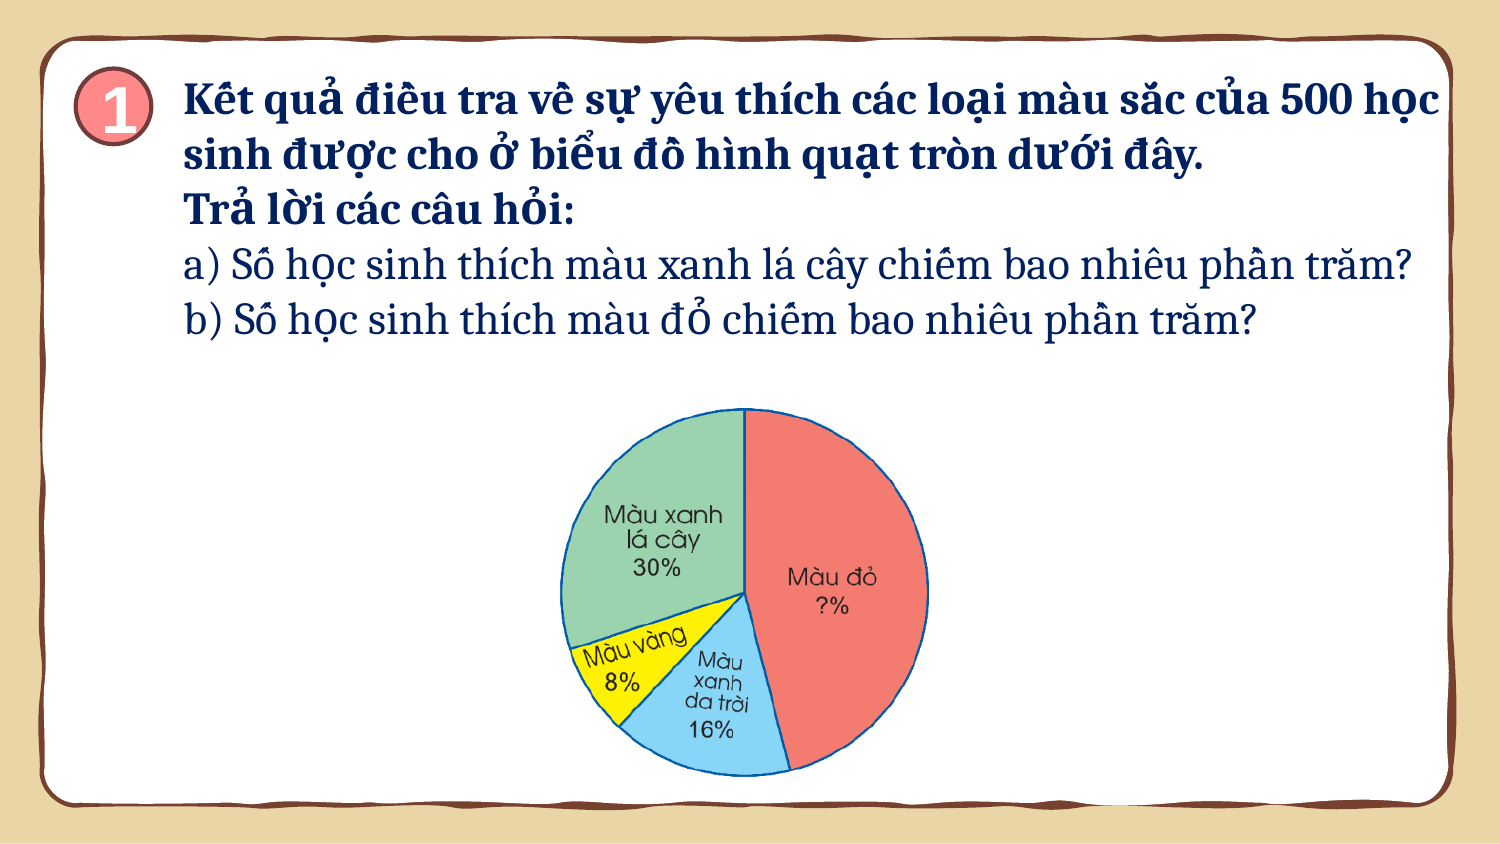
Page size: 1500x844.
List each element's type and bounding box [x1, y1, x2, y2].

picture [551, 397, 935, 790]
text_box [0, 0, 1500, 844]
